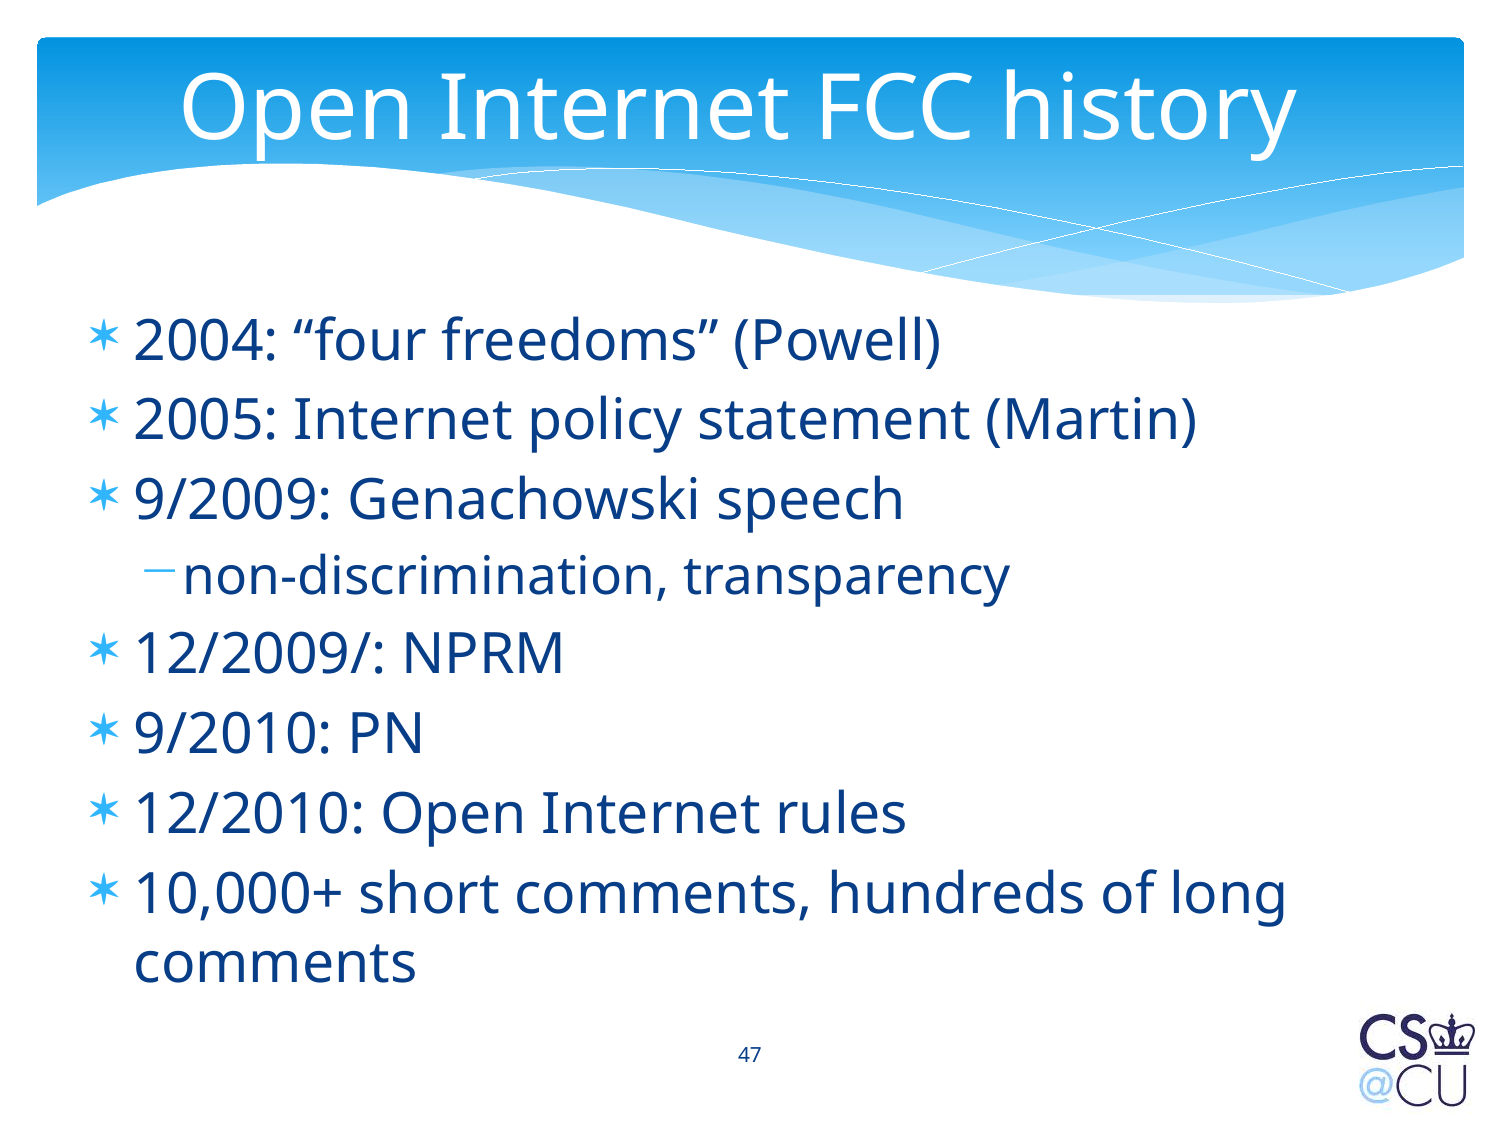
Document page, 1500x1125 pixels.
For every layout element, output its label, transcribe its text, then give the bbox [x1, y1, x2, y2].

slide_number 47 [654, 1025, 846, 1086]
picture [1359, 1002, 1475, 1118]
list 2004: “four freedoms” (Powell) 2005: Internet policy statement (Martin) 9/2009: Genachowski speech non-discrimination, transparency 12/2009/: NPRM 9/2010: PN 12/2010: Open Internet rules 10,000+ short comments, hundreds of long comments [75, 295, 1425, 1005]
title Open Internet FCC history [75, 38, 1425, 168]
